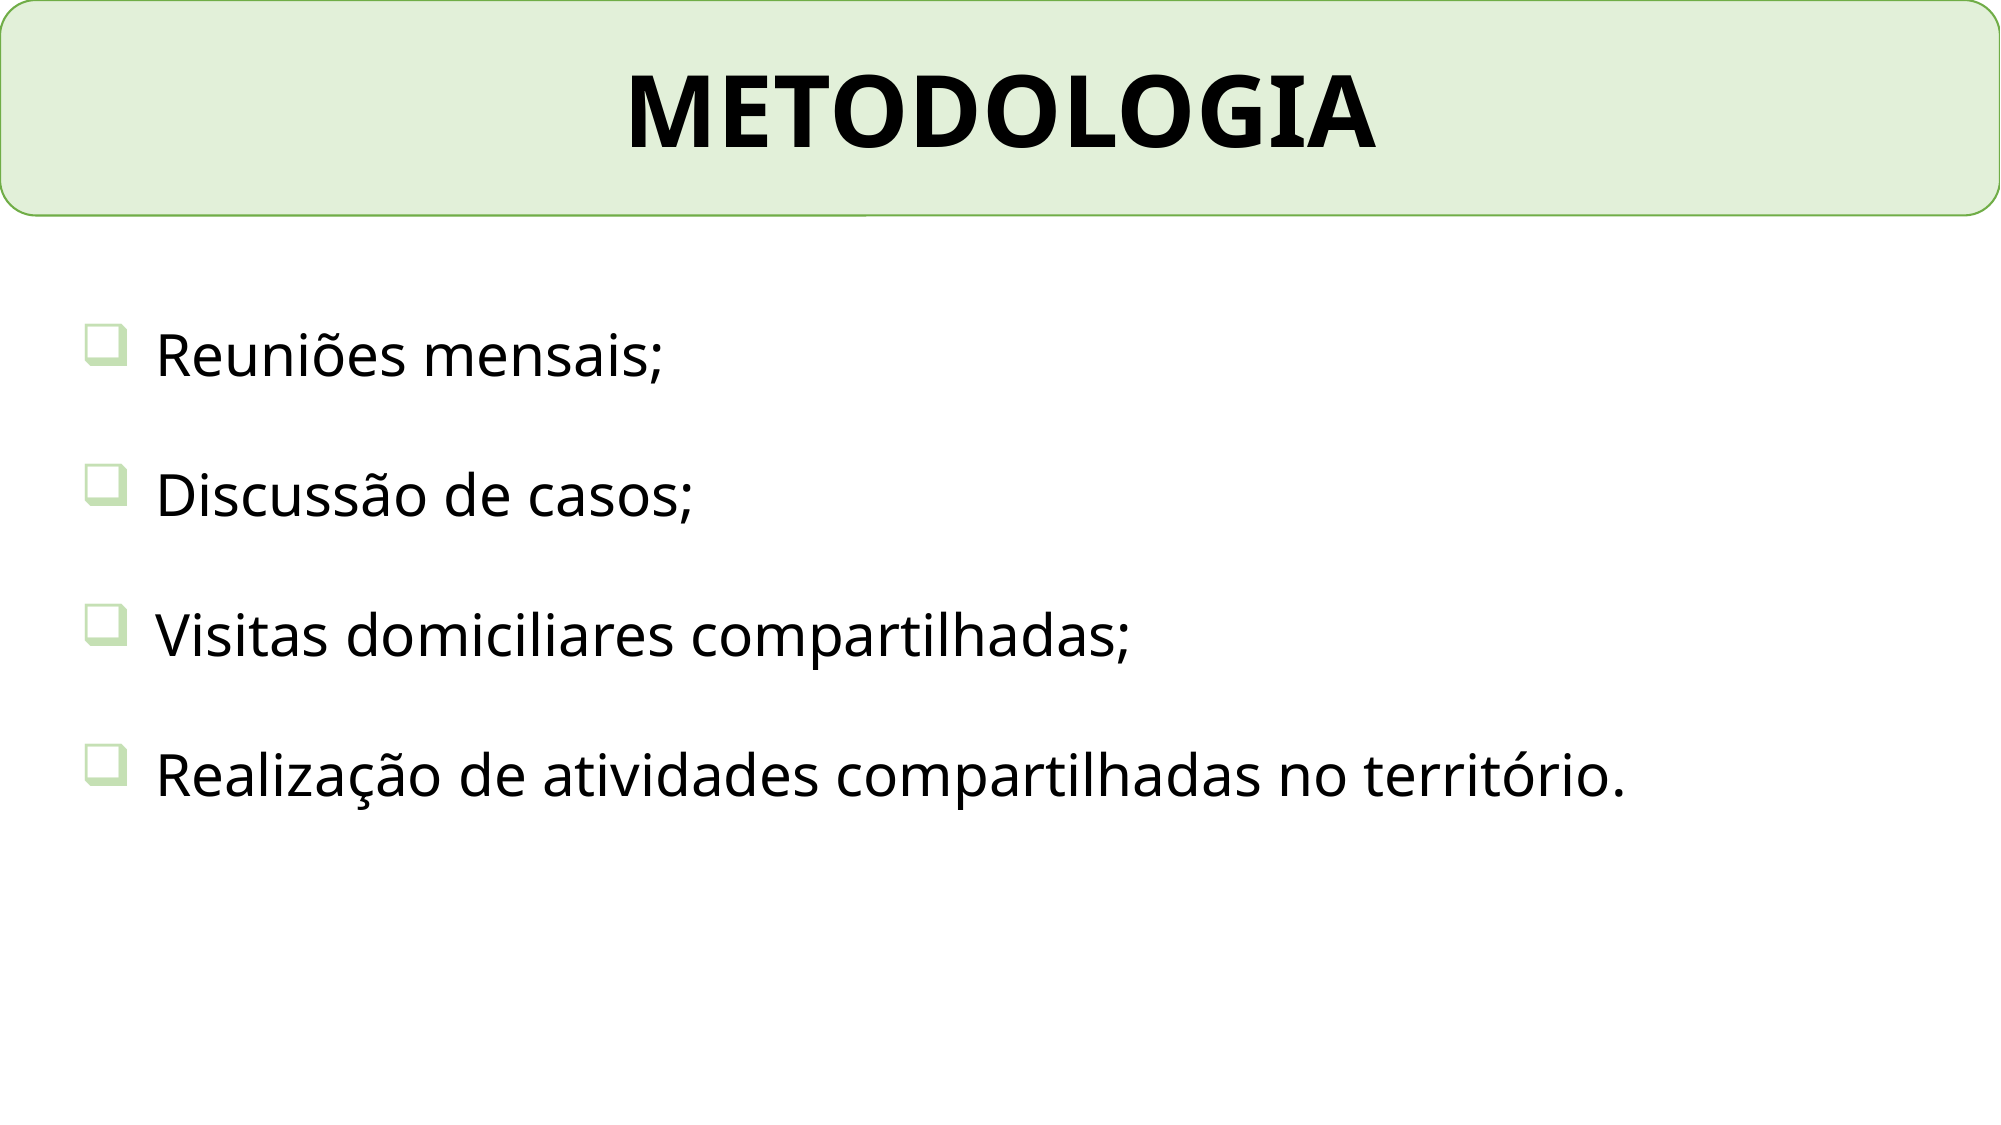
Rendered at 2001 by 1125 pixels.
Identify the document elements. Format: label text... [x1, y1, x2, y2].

text_box Reuniões mensais; Discussão de casos; Visitas domiciliares compartilhadas; Realização de atividades compartilhadas no território. [65, 310, 1915, 886]
text_box METODOLOGIA [0, 0, 2000, 217]
